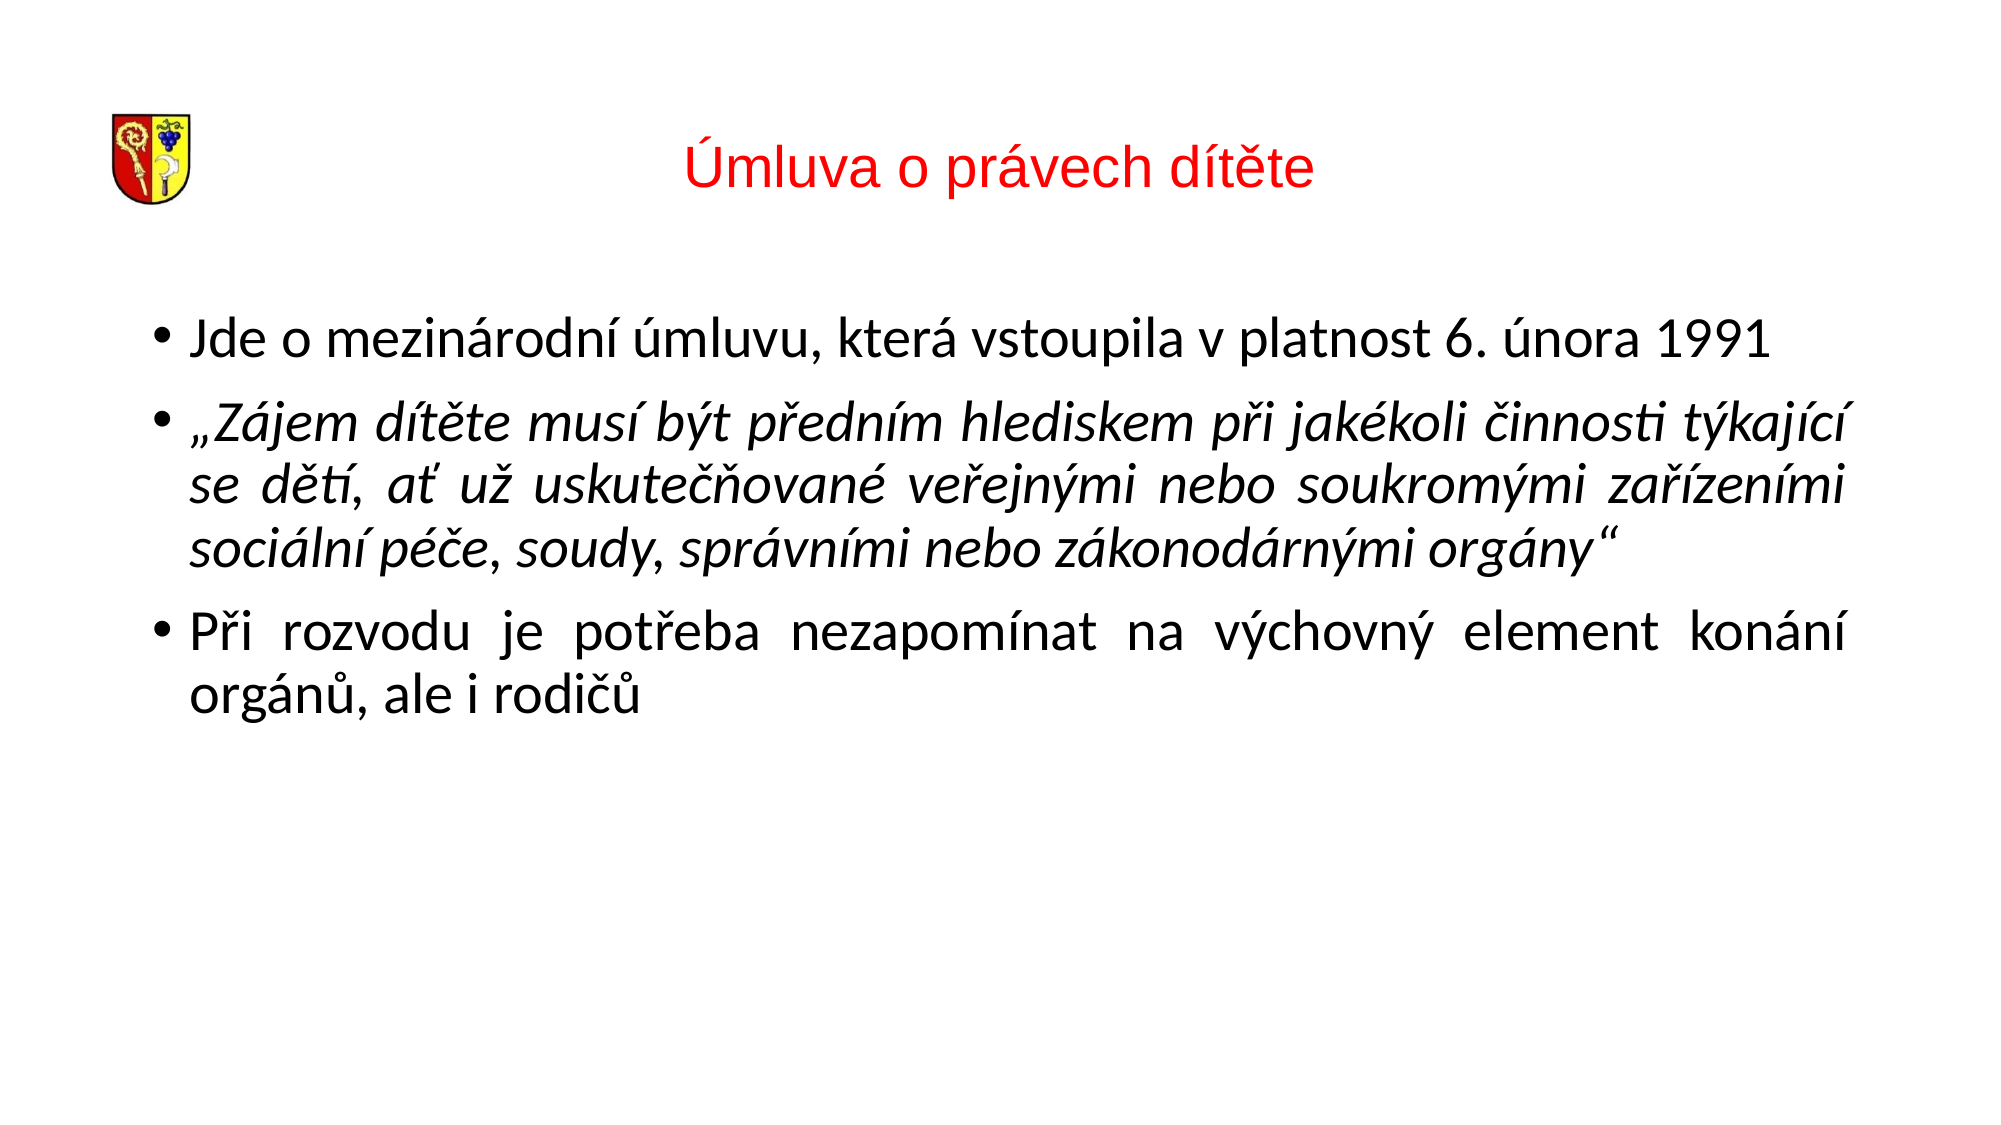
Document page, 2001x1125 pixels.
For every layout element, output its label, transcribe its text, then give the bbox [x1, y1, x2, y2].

list Jde o mezinárodní úmluvu, která vstoupila v platnost 6. února 1991 „Zájem dítěte musí být předním hlediskem při jakékoli činnosti týkající se dětí, ať už uskutečňované veřejnými nebo soukromými zařízeními sociální péče, soudy, správními nebo zákonodárnými orgány“ Při rozvodu je potřeba nezapomínat na výchovný element konání orgánů, ale i rodičů [137, 299, 1863, 1014]
picture [110, 111, 192, 207]
title Úmluva o právech dítěte [137, 59, 1863, 278]
